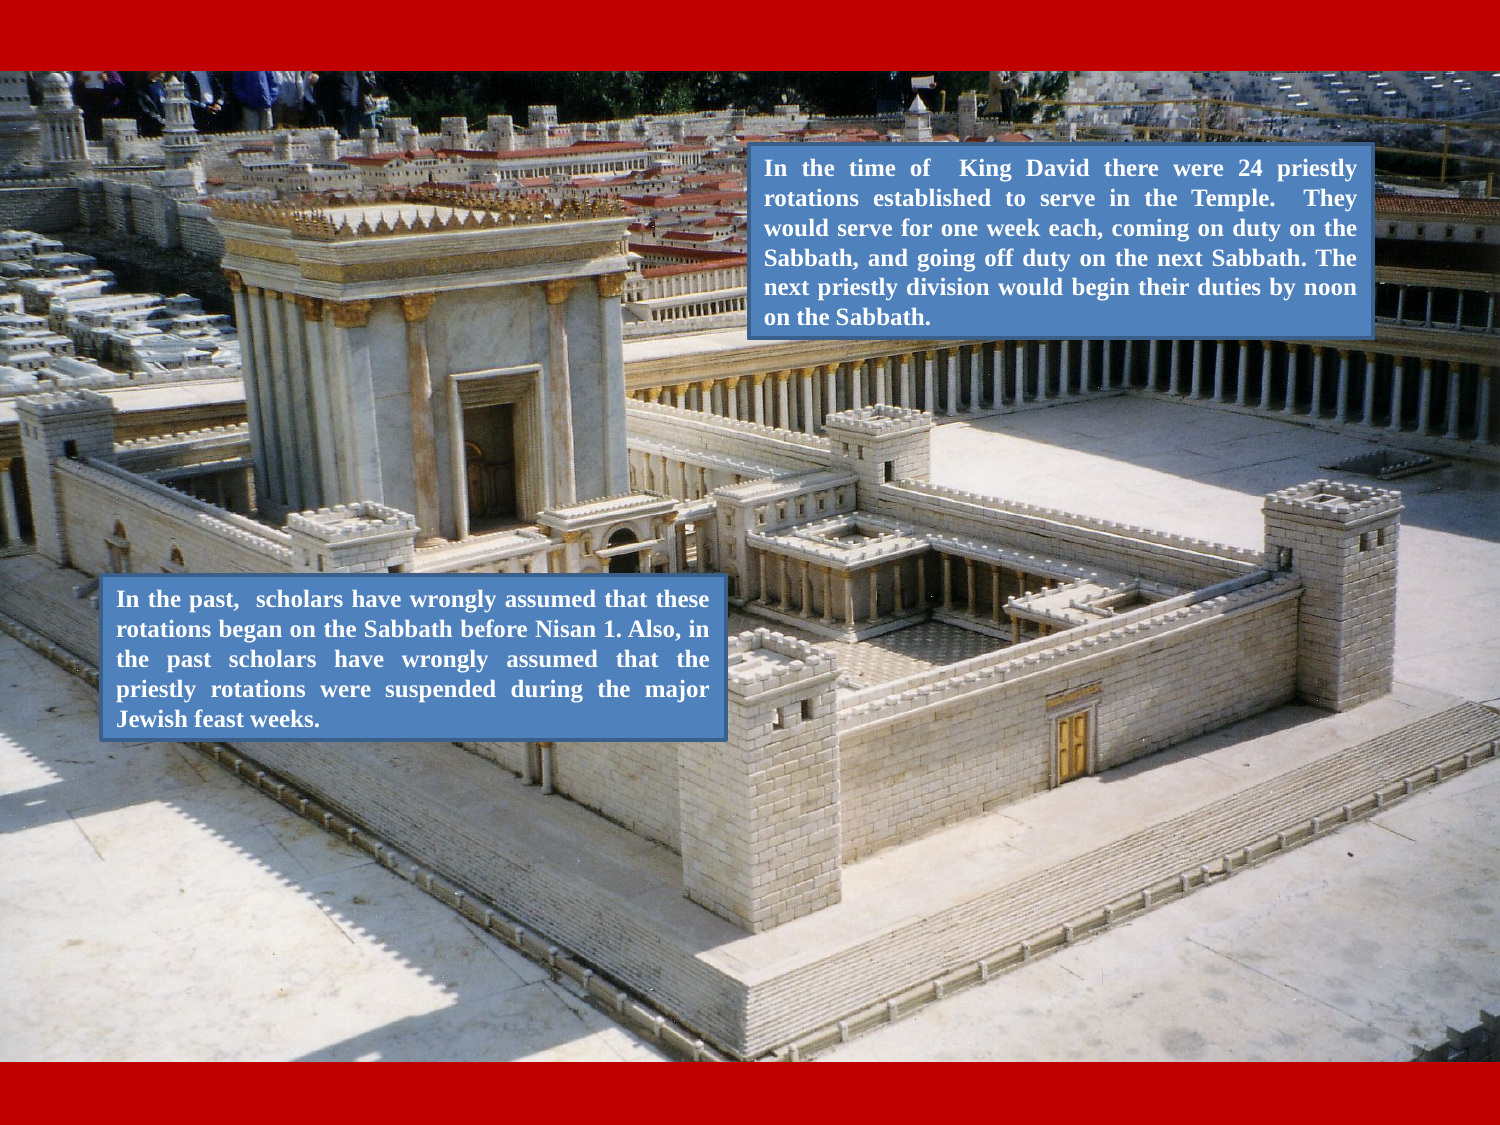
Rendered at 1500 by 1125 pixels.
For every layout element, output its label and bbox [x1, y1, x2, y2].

picture [0, 71, 1500, 1063]
